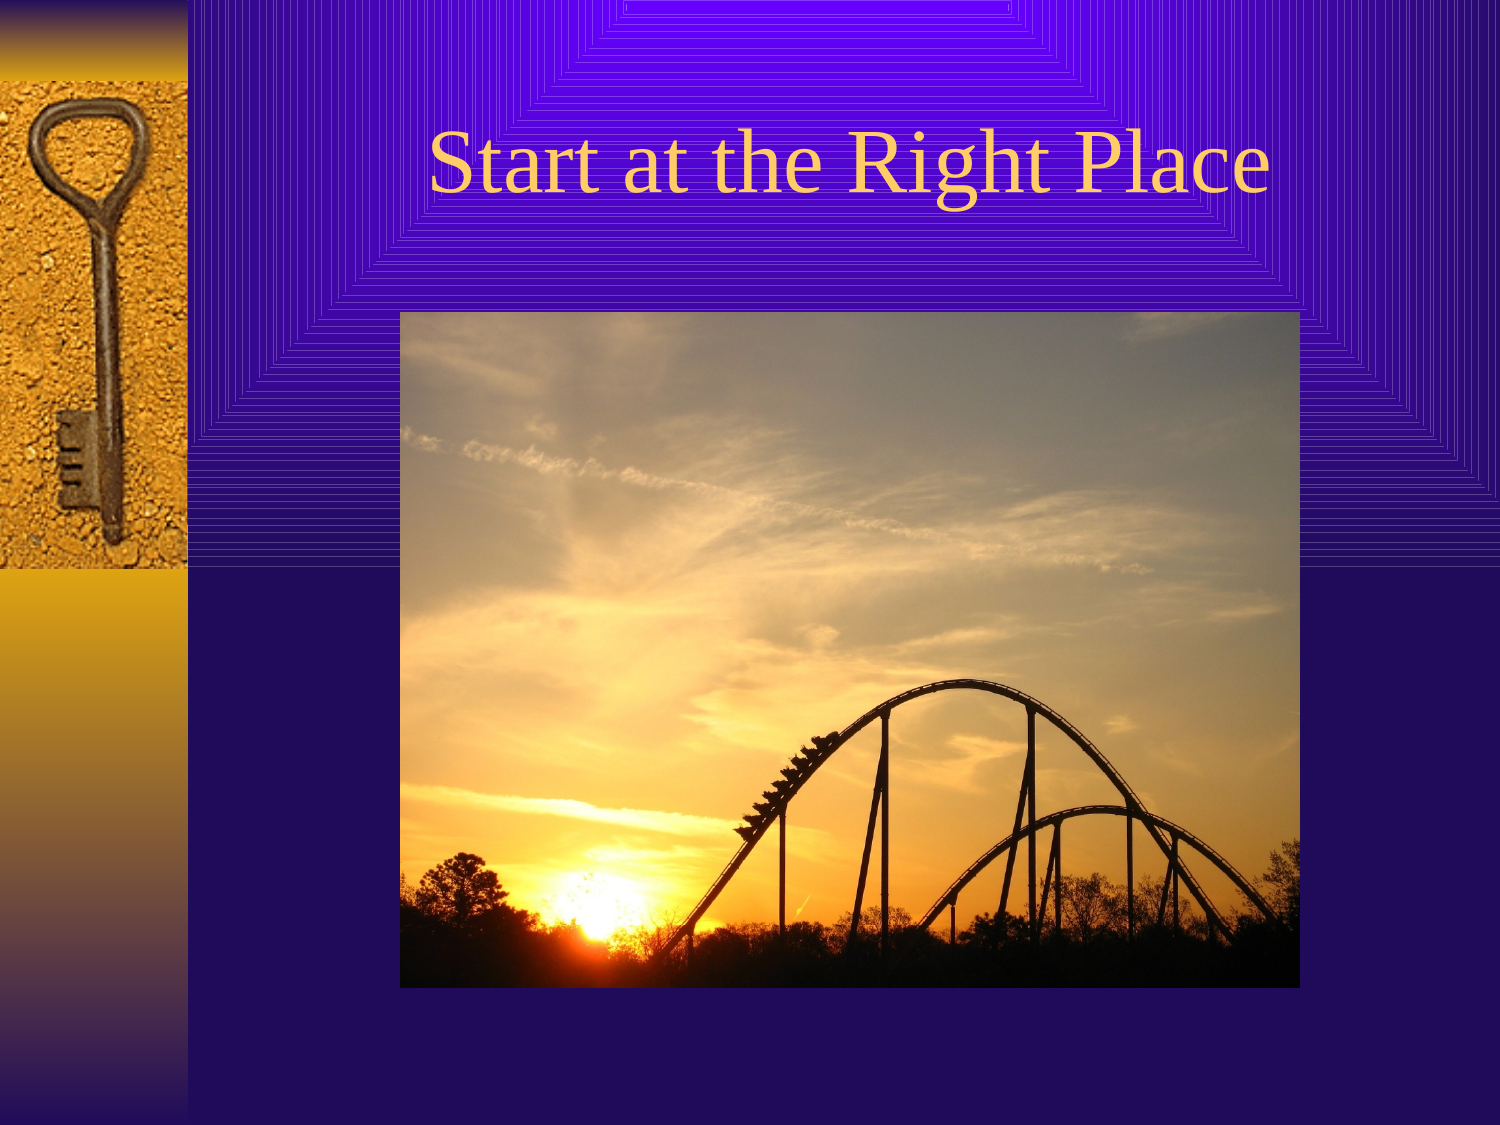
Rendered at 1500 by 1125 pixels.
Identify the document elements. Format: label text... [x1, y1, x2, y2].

picture [0, 81, 188, 569]
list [399, 312, 1301, 988]
title Start at the Right Place [212, 62, 1488, 251]
